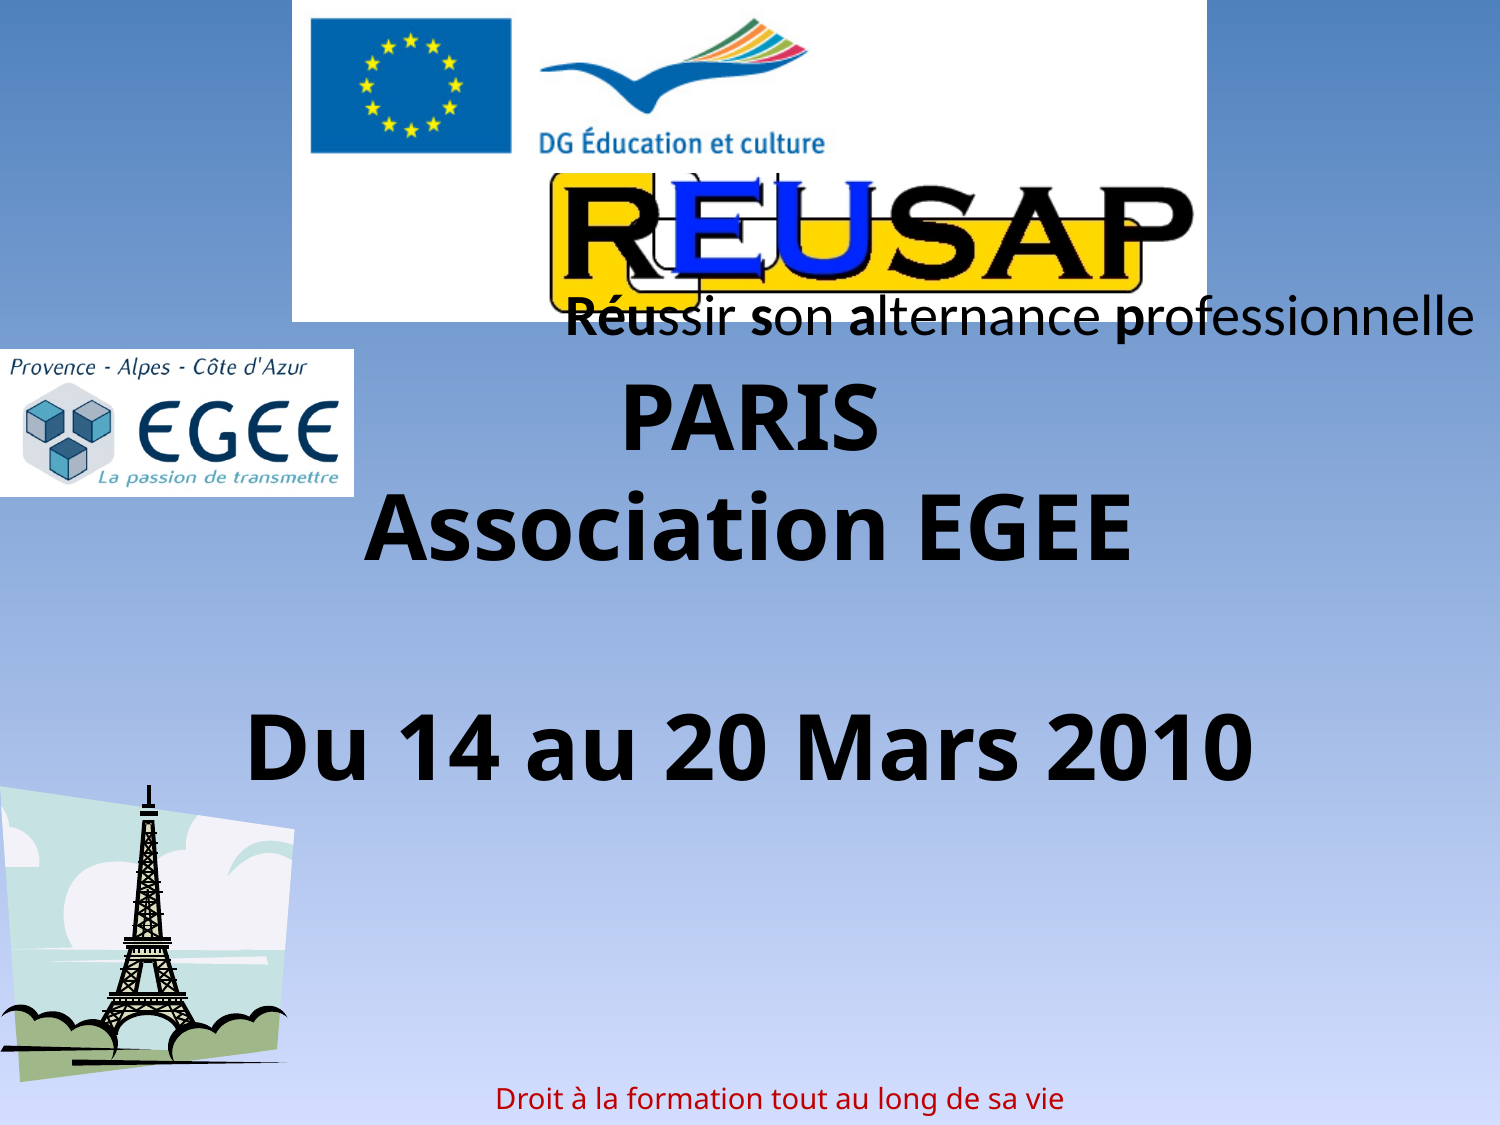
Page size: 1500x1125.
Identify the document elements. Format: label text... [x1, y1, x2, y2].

text_box Droit à la formation tout au long de sa vie [421, 1064, 1172, 1125]
picture [0, 349, 354, 498]
picture [0, 784, 295, 1083]
title PARIS Association EGEE Du 14 au 20 Mars 2010 [112, 365, 1388, 809]
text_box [292, 0, 1500, 356]
